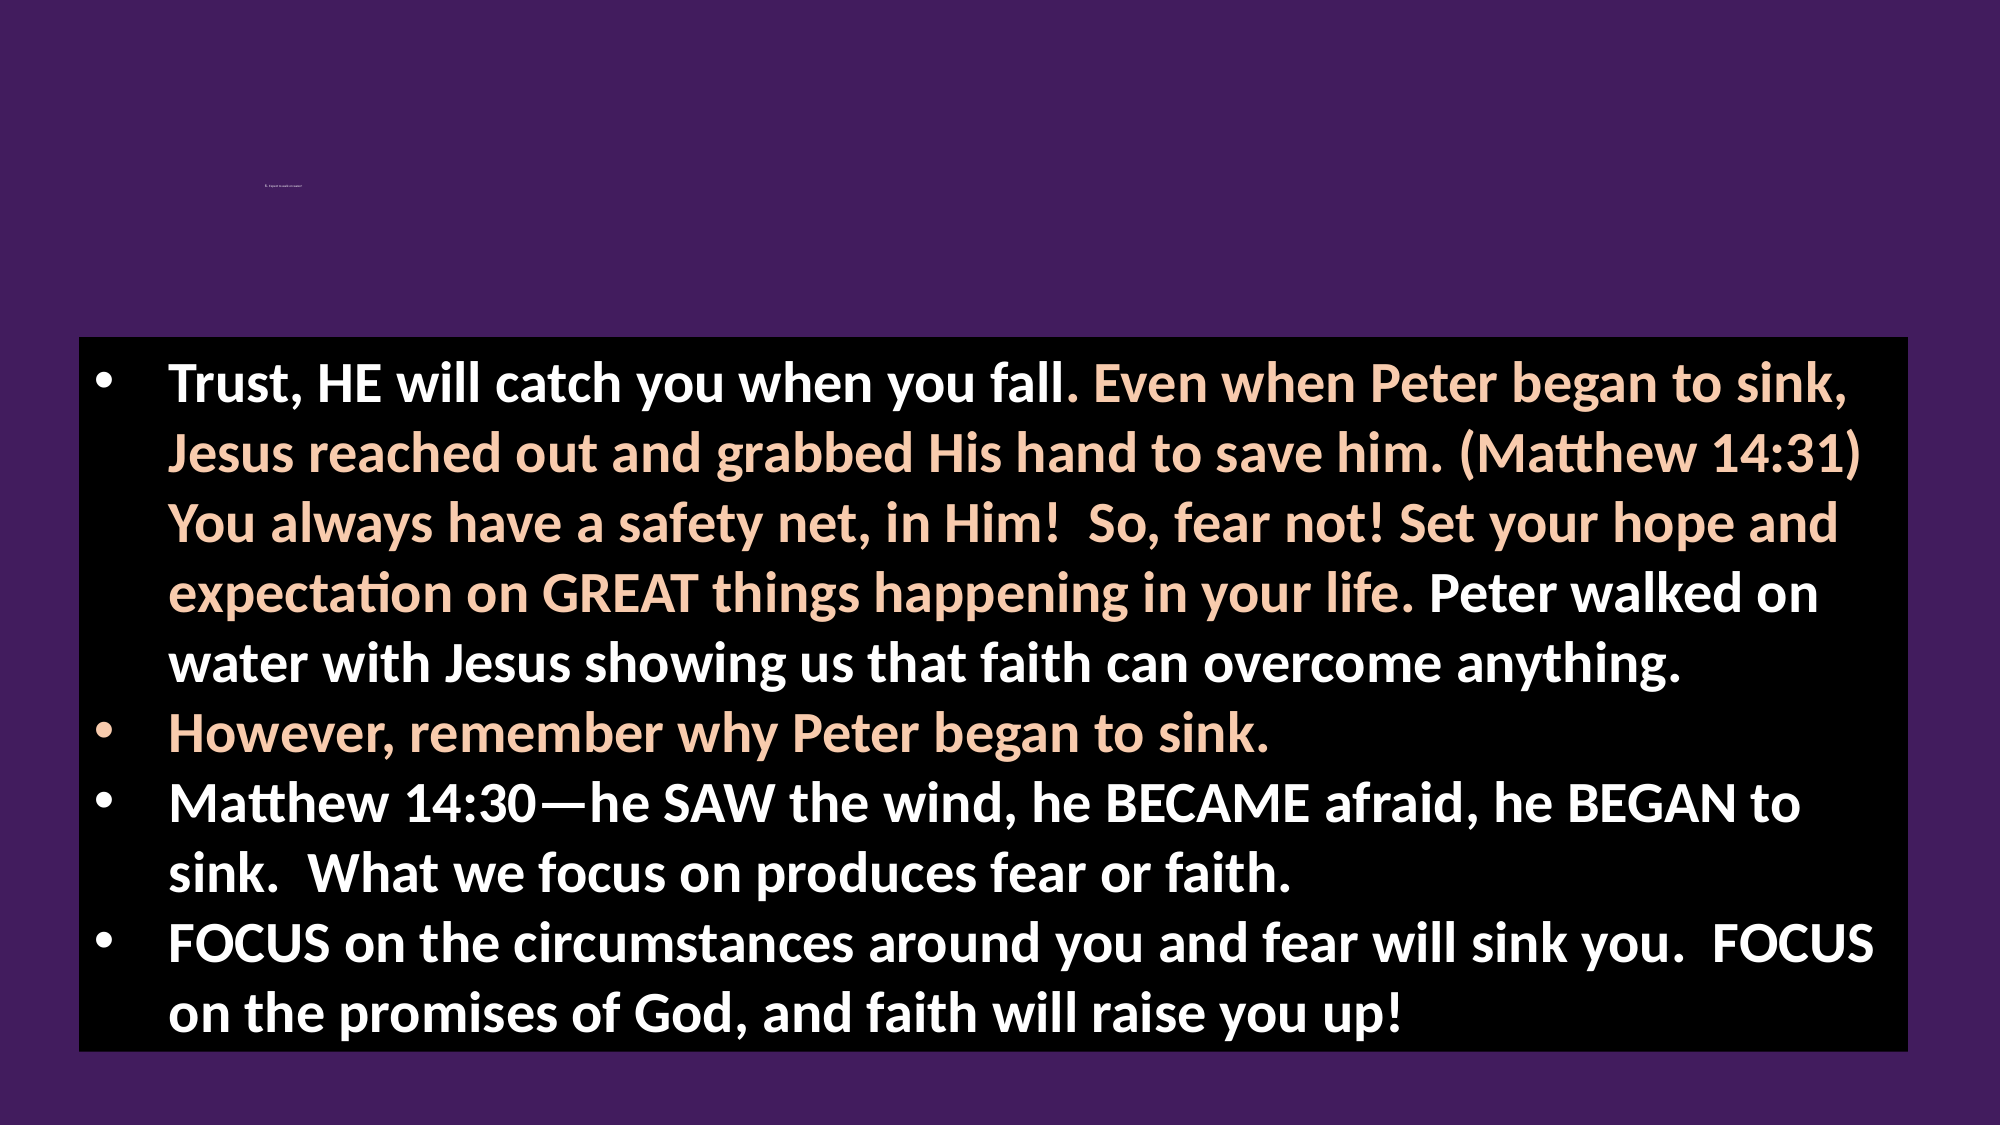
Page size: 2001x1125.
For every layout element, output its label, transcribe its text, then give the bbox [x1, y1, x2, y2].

title 6. Expect to walk on water! [249, 45, 1750, 196]
text_box Trust, HE will catch you when you fall. Even when Peter began to sink, Jesus reached out and grabbed His hand to save him. (Matthew 14:31) You always have a safety net, in Him! So, fear not! Set your hope and expectation on GREAT things happening in your life. Peter walked on water with Jesus showing us that faith can overcome anything. However, remember why Peter began to sink. Matthew 14:30—he SAW the wind, he BECAME afraid, he BEGAN to sink. What we focus on produces fear or faith. FOCUS on the circumstances around you and fear will sink you. FOCUS on the promises of God, and faith will raise you up! [79, 337, 1908, 1052]
